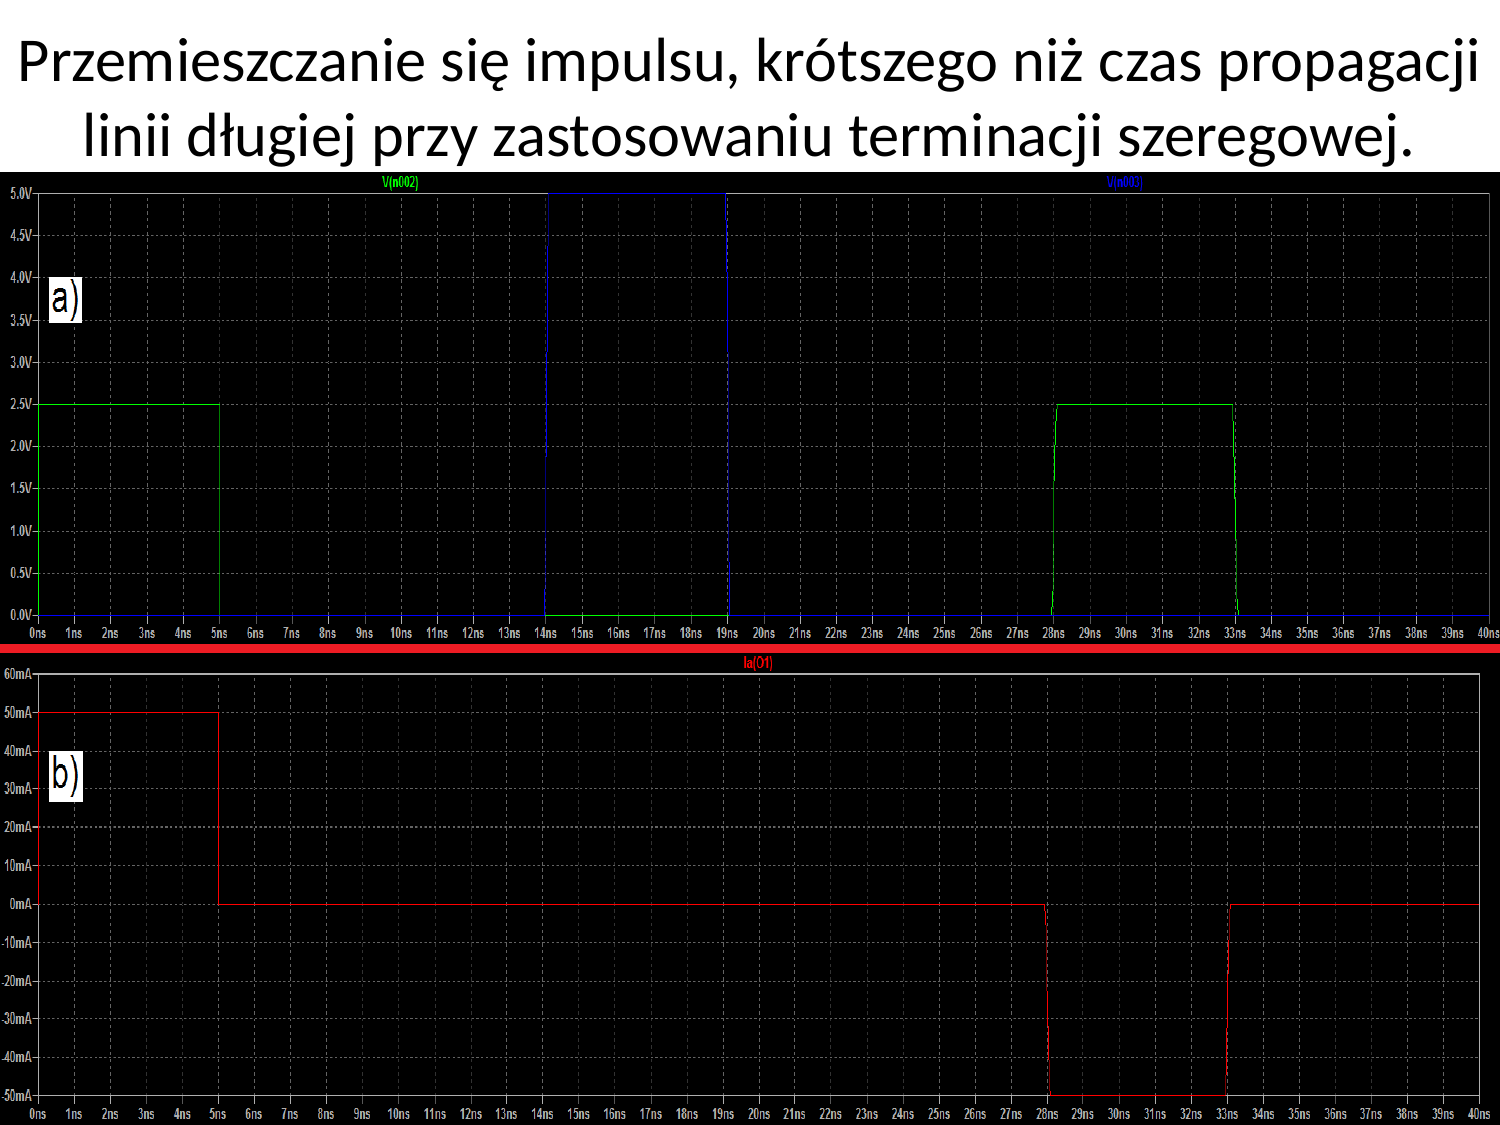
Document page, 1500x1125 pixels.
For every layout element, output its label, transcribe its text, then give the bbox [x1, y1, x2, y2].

picture [0, 172, 1500, 1125]
text_box Przemieszczanie się impulsu, krótszego niż czas propagacji linii długiej przy zastosowaniu terminacji szeregowej. [0, 0, 1500, 172]
